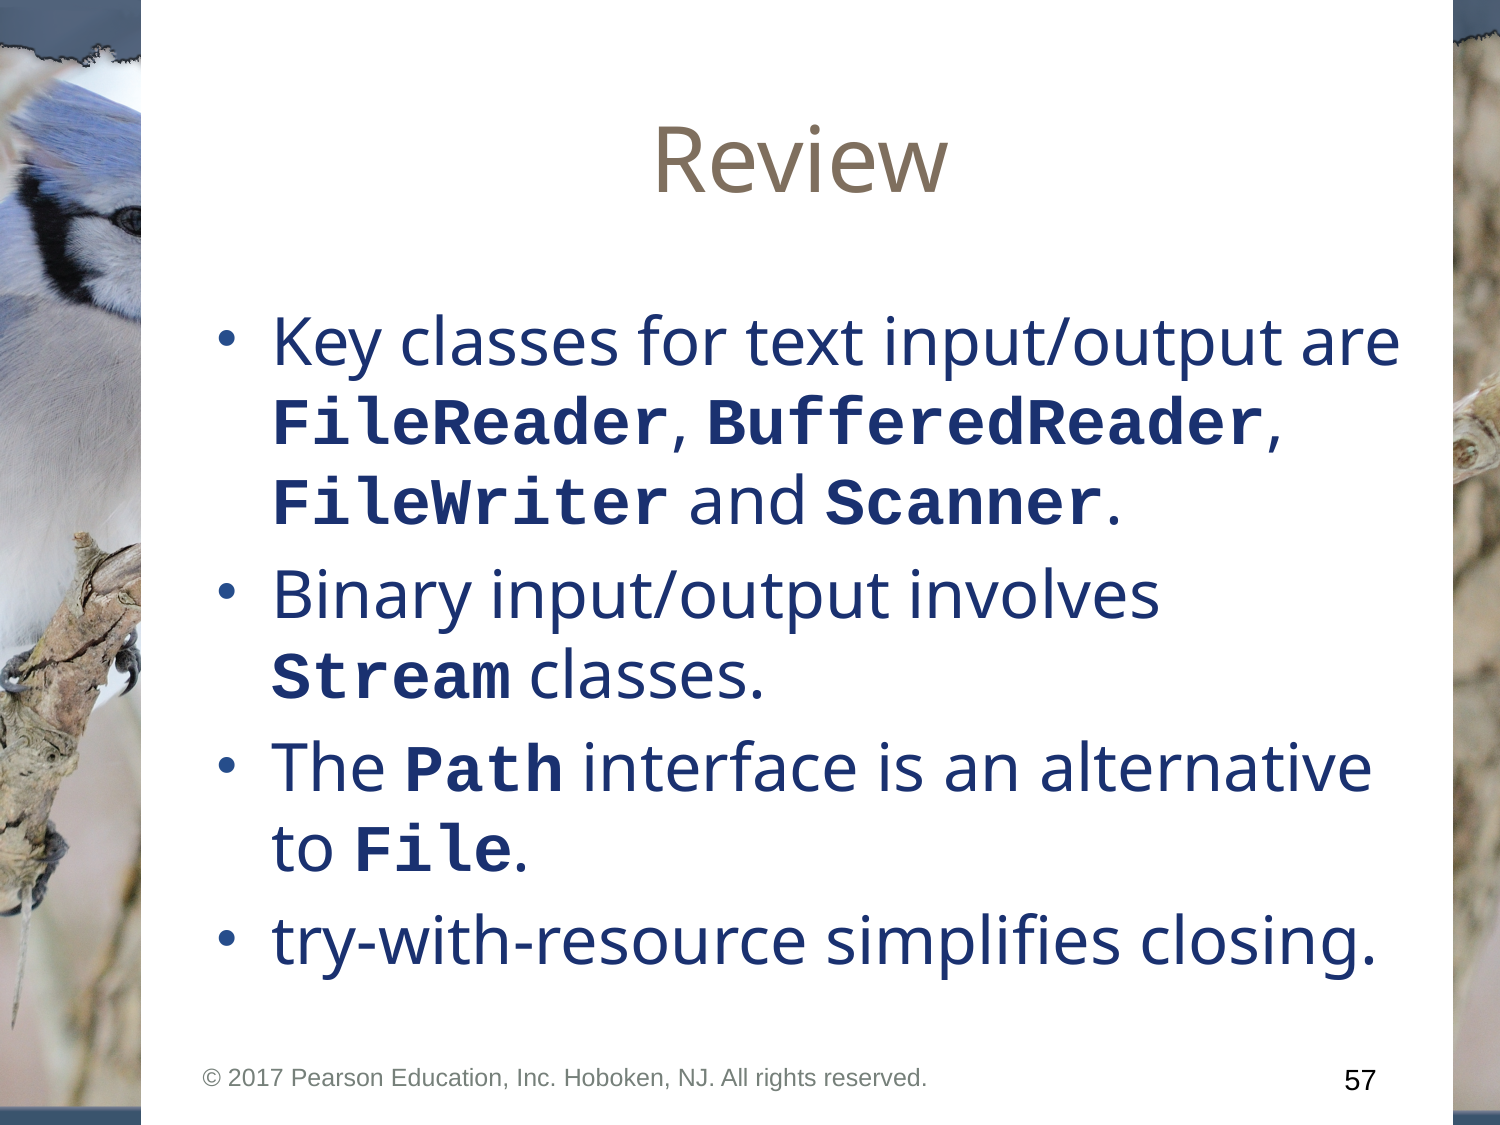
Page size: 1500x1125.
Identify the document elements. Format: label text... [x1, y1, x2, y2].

title Review [162, 62, 1438, 250]
footer © 2017 Pearson Education, Inc. Hoboken, NJ. All rights reserved. [187, 1054, 1325, 1105]
list Key classes for text input/output are FileReader, BufferedReader, FileWriter and Scanner. Binary input/output involves Stream classes. The Path interface is an alternative to File. try-with-resource simplifies closing. [200, 290, 1425, 1059]
picture [1453, 0, 1500, 1125]
picture [0, 0, 141, 1125]
